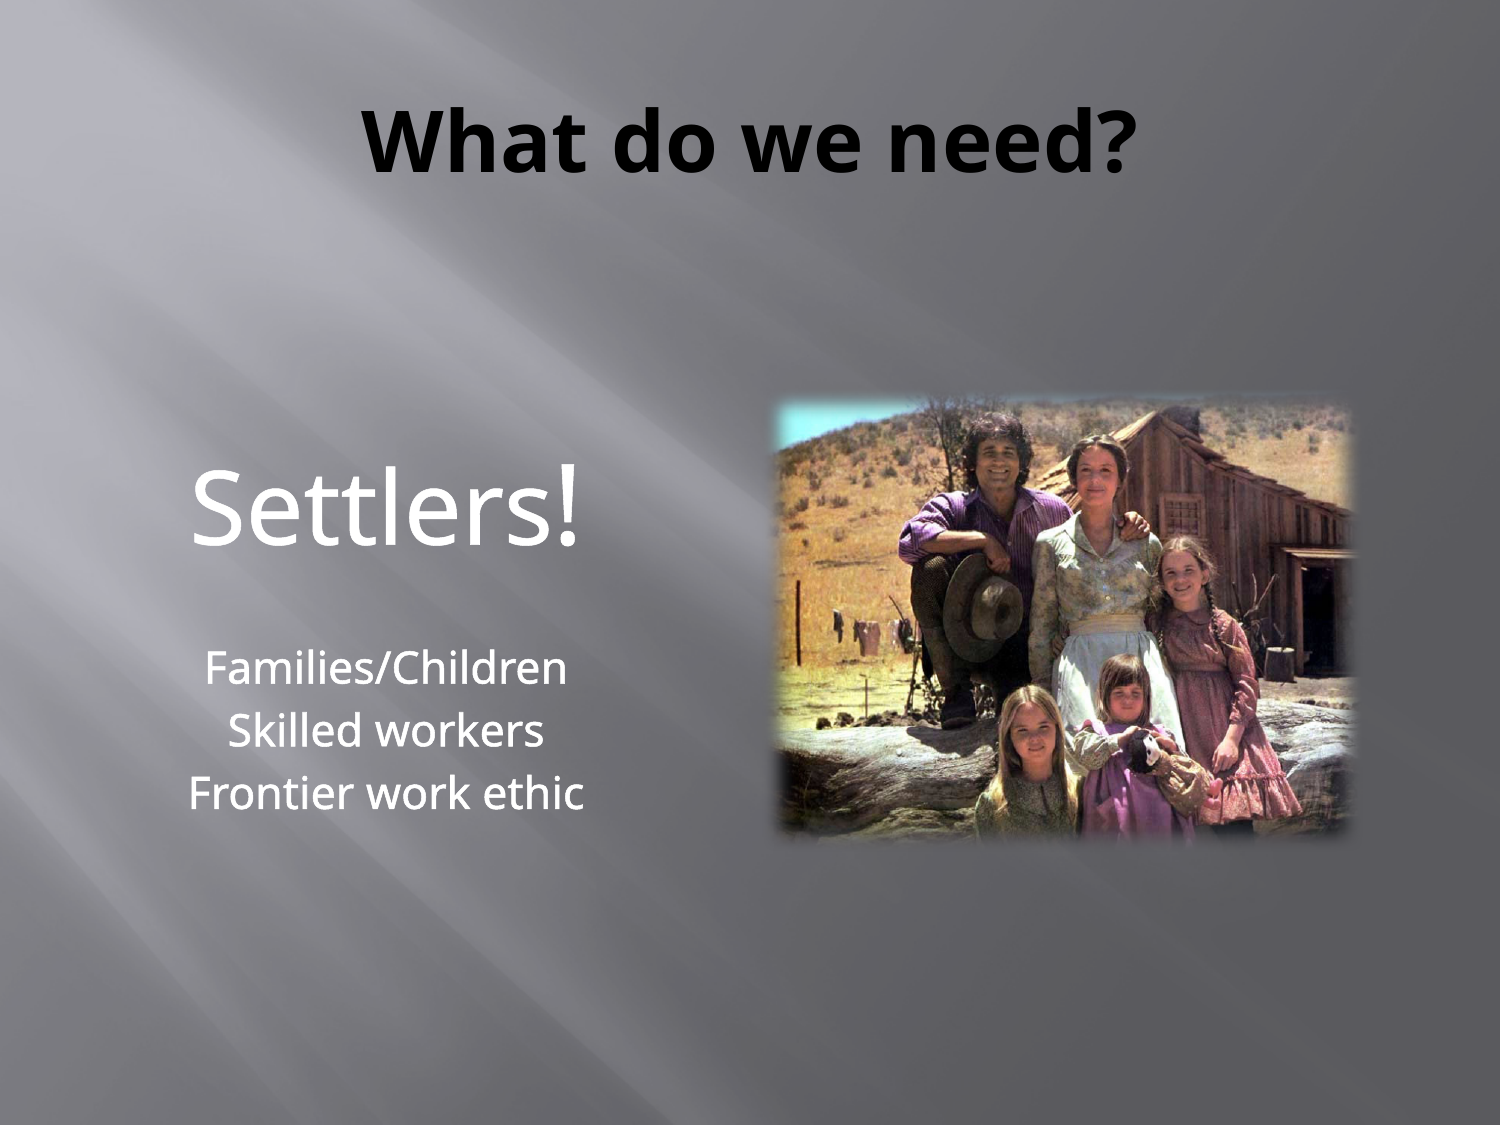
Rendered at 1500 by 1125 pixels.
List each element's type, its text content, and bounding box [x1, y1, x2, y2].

title What do we need? [75, 45, 1425, 233]
picture [762, 387, 1363, 852]
list Settlers! Families/Children Skilled workers Frontier work ethic [150, 425, 600, 838]
